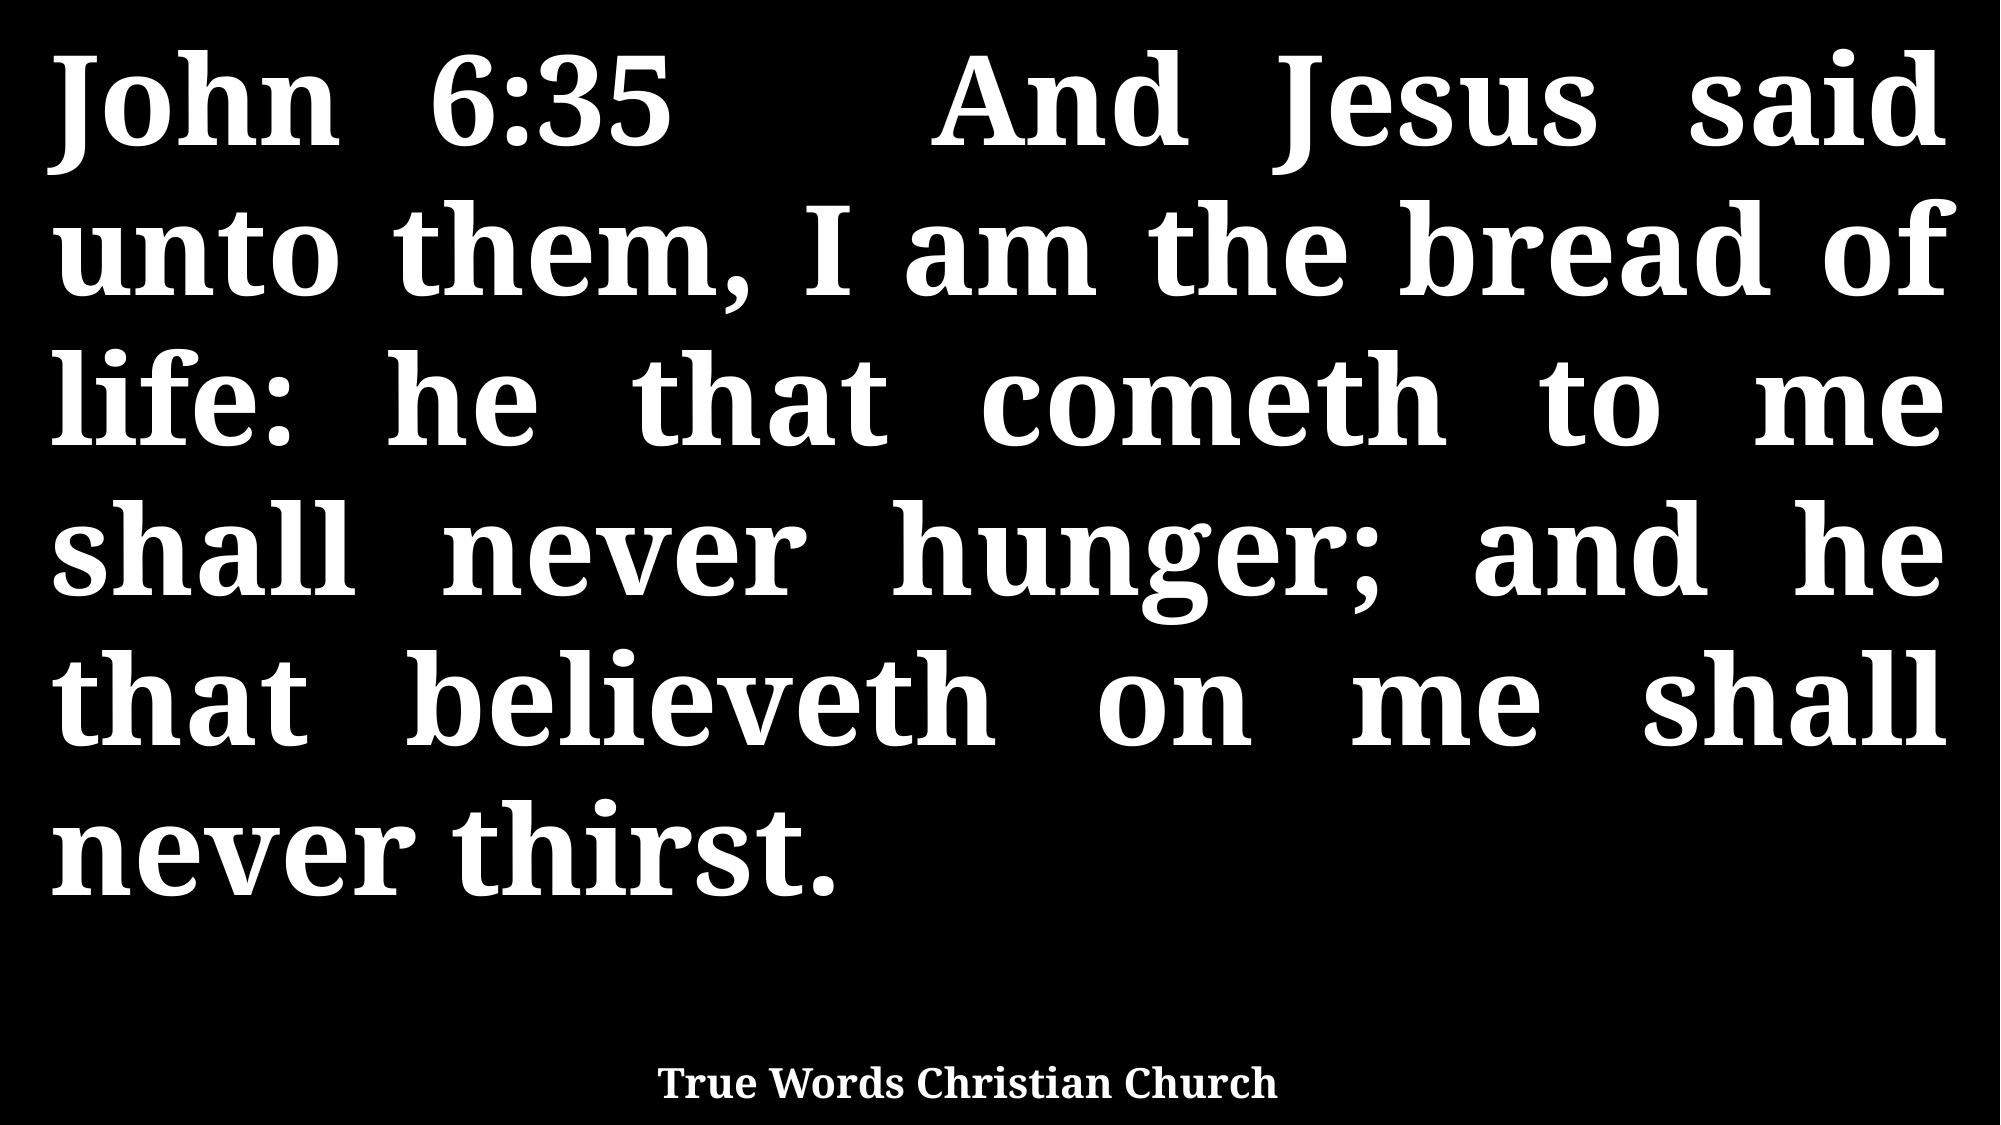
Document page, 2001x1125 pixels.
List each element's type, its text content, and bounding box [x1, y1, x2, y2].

text_box John 6:35 And Jesus said unto them, I am the bread of life: he that cometh to me shall never hunger; and he that believeth on me shall never thirst. [35, 13, 1965, 928]
text_box True Words Christian Church [642, 1049, 1294, 1114]
